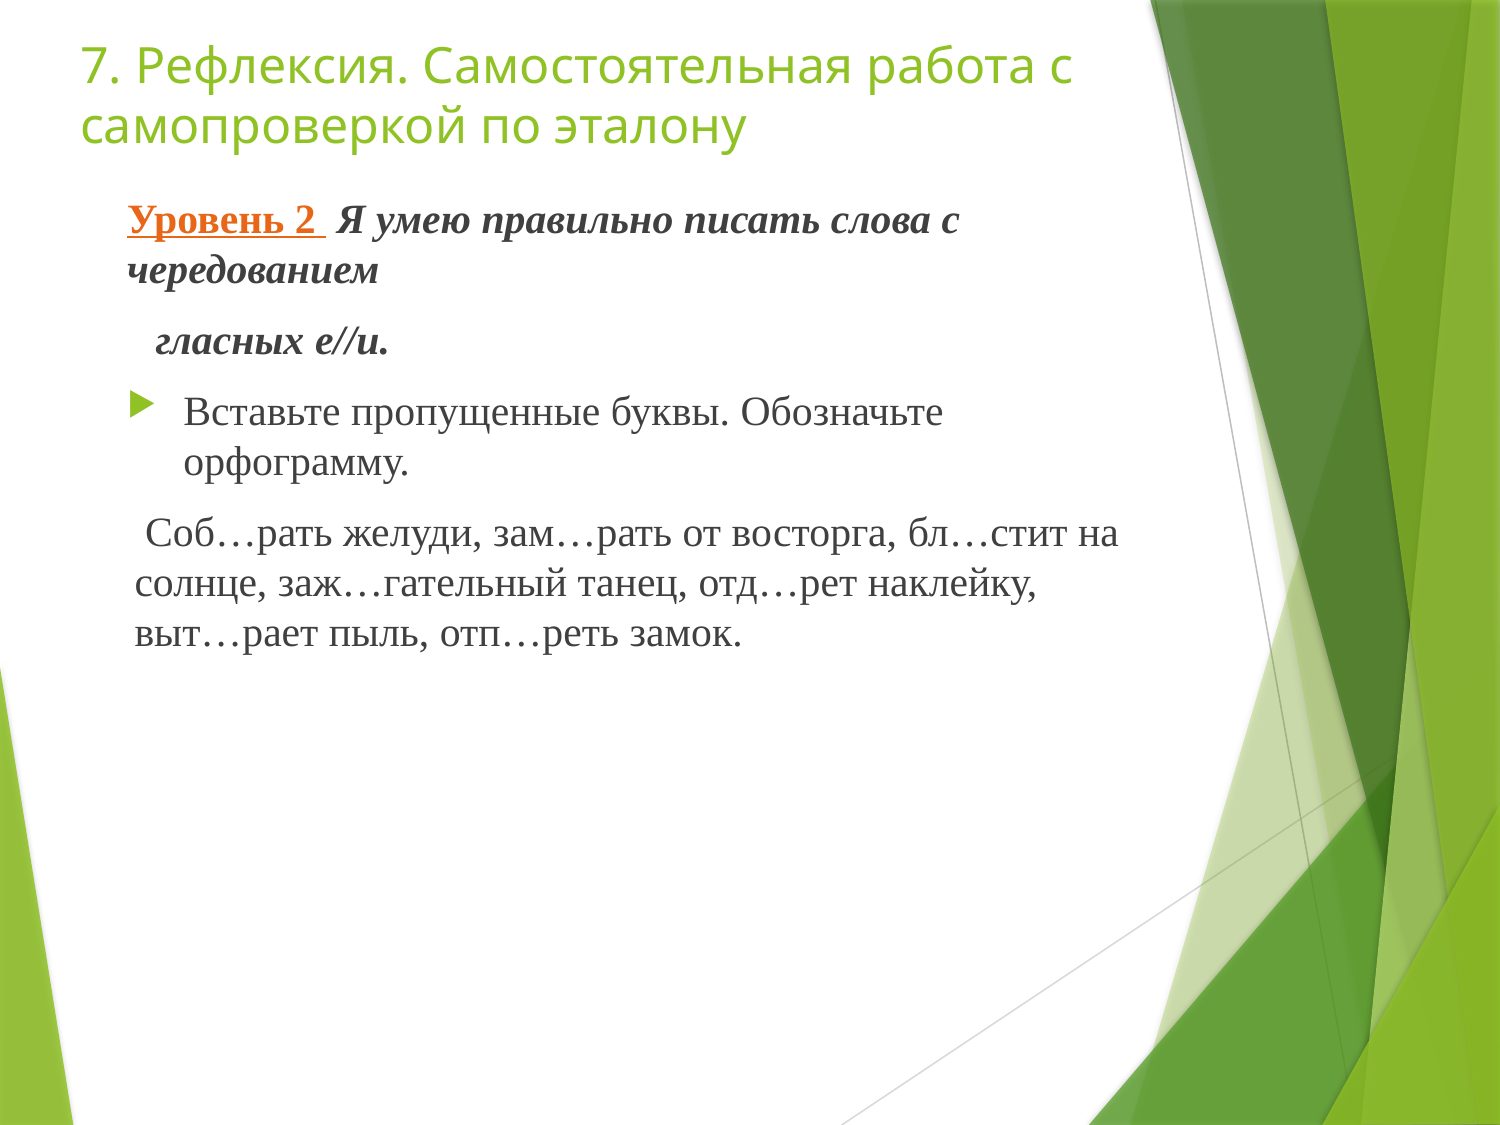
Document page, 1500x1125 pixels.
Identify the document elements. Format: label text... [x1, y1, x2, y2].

list Уровень 2 Я умею правильно писать слова с чередованием гласных е//и. Вставьте пропущенные буквы. Обозначьте орфограмму. Соб…рать желуди, зам…рать от восторга, бл…стит на солнце, заж…гательный танец, отд…рет наклейку, выт…рает пыль, отп…реть замок. [112, 184, 1163, 911]
title 7. Рефлексия. Самостоятельная работа с самопроверкой по эталону [64, 26, 1134, 214]
